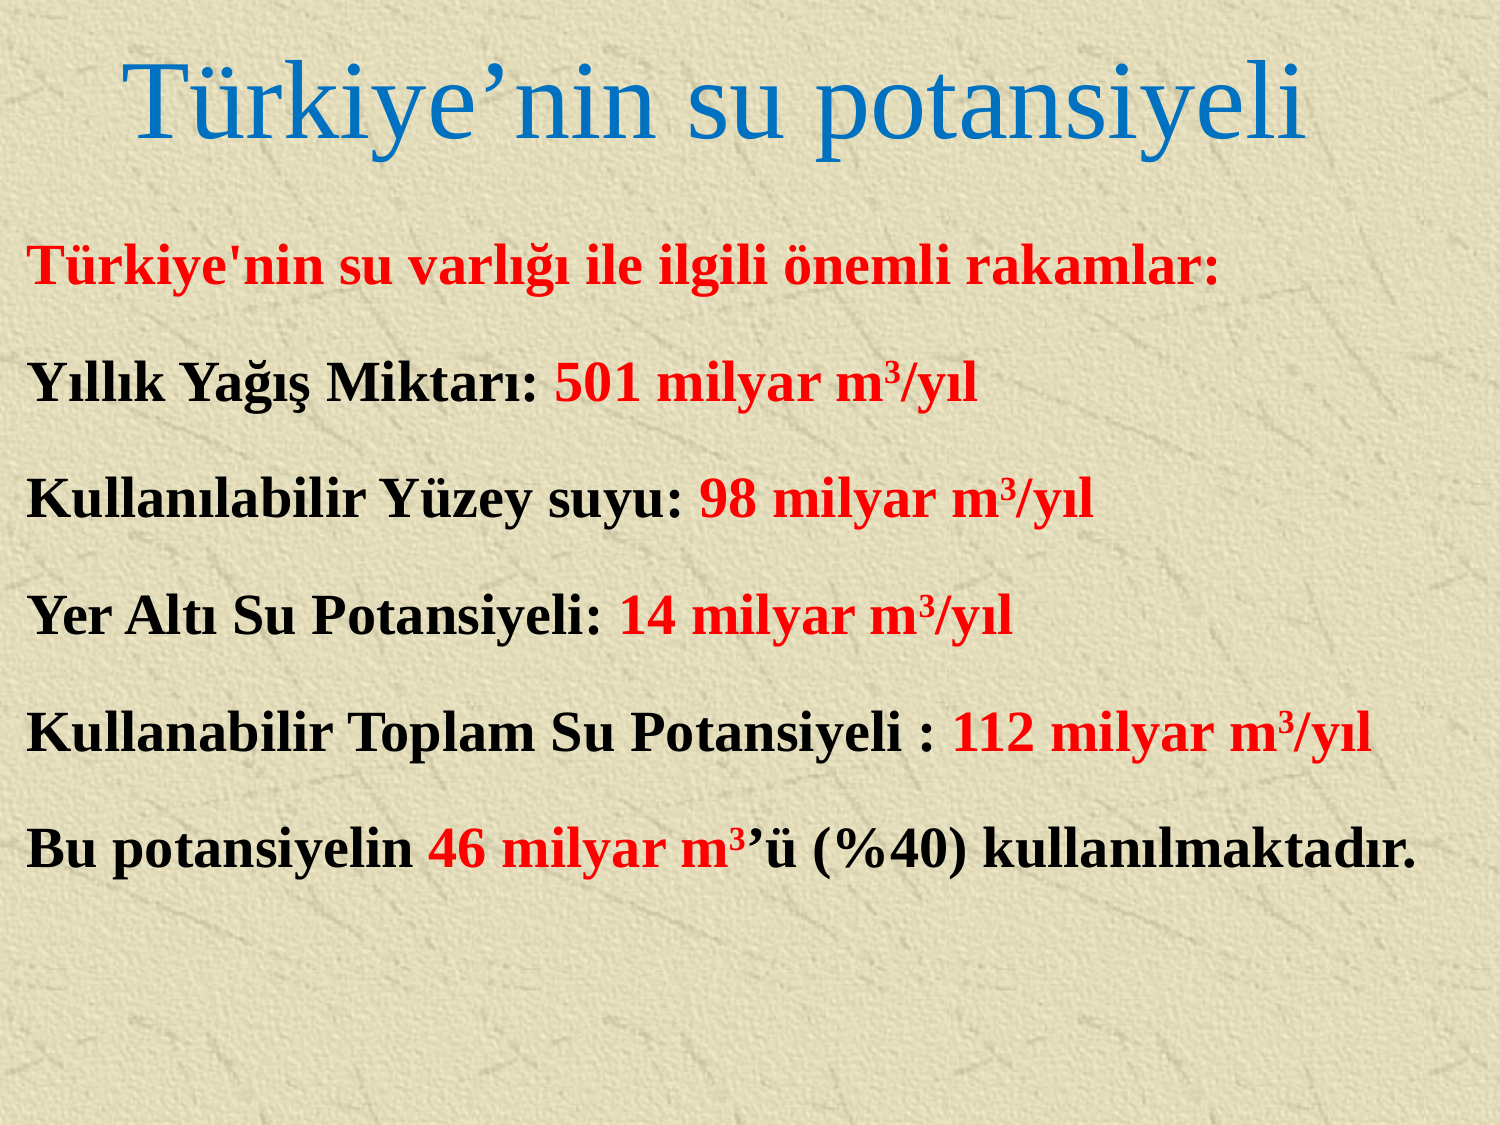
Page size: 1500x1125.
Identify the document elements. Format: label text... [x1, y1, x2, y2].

text_box Türkiye'nin su varlığı ile ilgili önemli rakamlar: Yıllık Yağış Miktarı: 501 milyar m3/yıl Kullanılabilir Yüzey suyu: 98 milyar m3/yıl Yer Altı Su Potansiyeli: 14 milyar m3/yıl Kullanabilir Toplam Su Potansiyeli : 112 milyar m3/yıl Bu potansiyelin 46 milyar m3’ü (%40) kullanılmaktadır. [11, 183, 1471, 887]
text_box Türkiye’nin su potansiyeli [106, 19, 1324, 169]
picture [0, 0, 1500, 1125]
